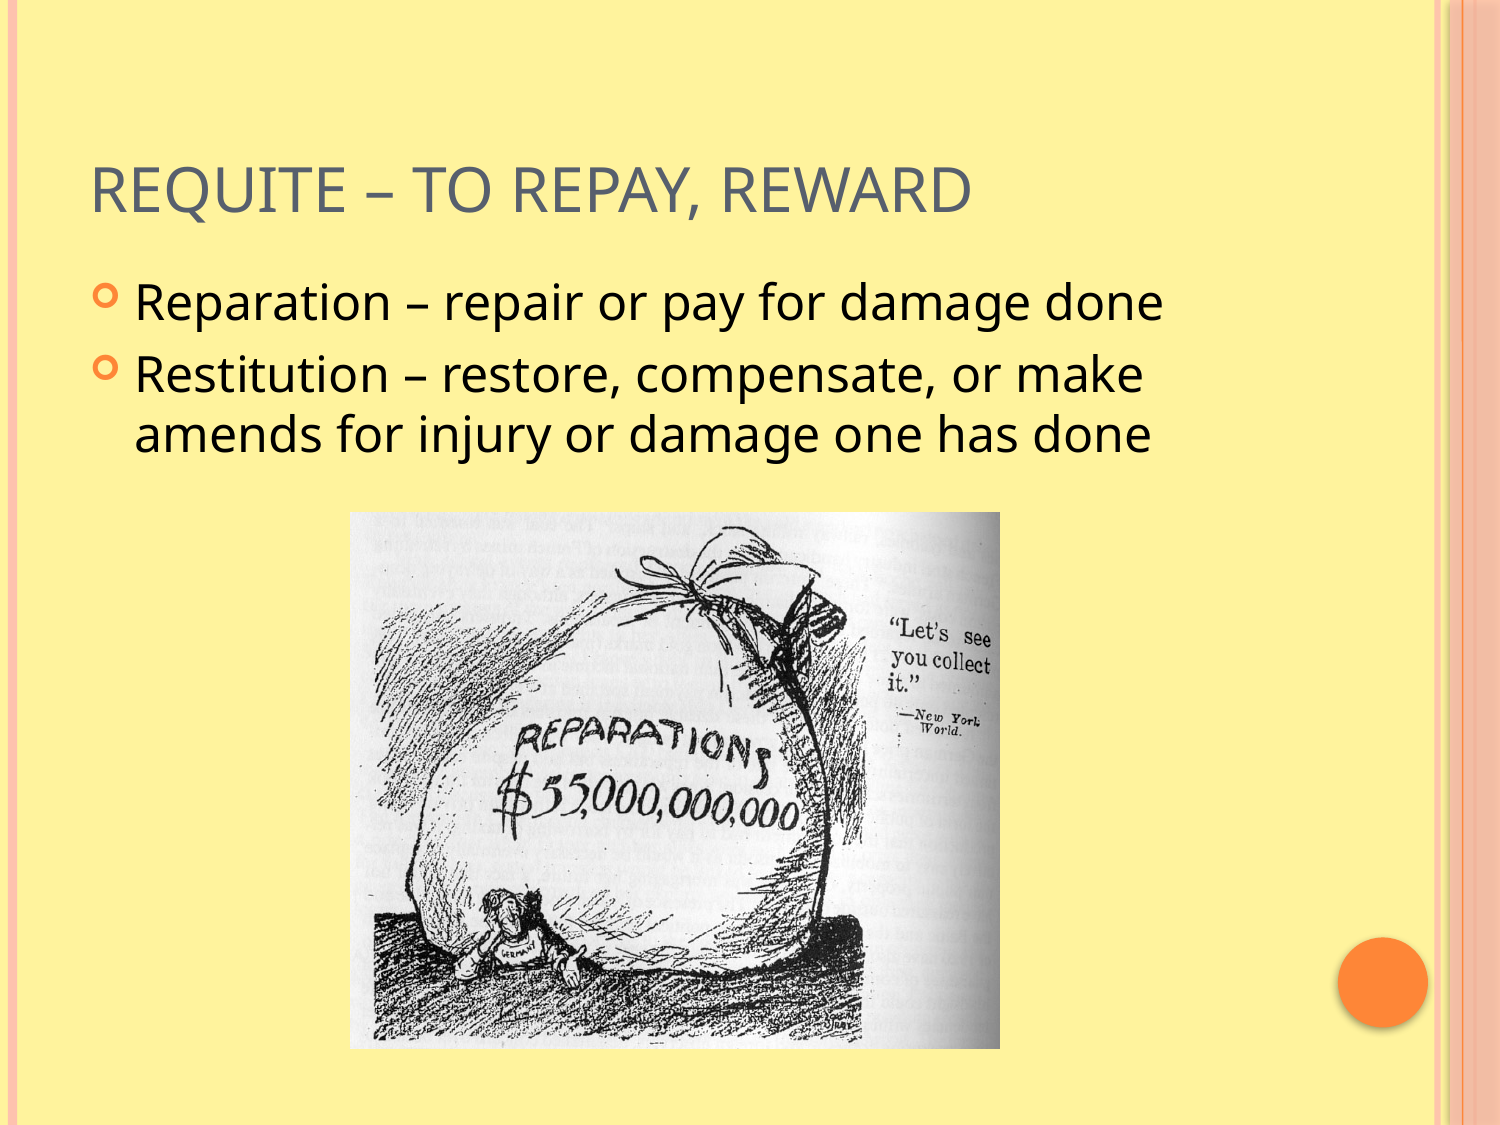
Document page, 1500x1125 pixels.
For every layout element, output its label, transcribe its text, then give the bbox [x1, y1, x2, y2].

list Reparation – repair or pay for damage done Restitution – restore, compensate, or make amends for injury or damage one has done [75, 262, 1300, 1062]
picture [349, 511, 1001, 1049]
title Requite – to repay, reward [75, 45, 1300, 233]
